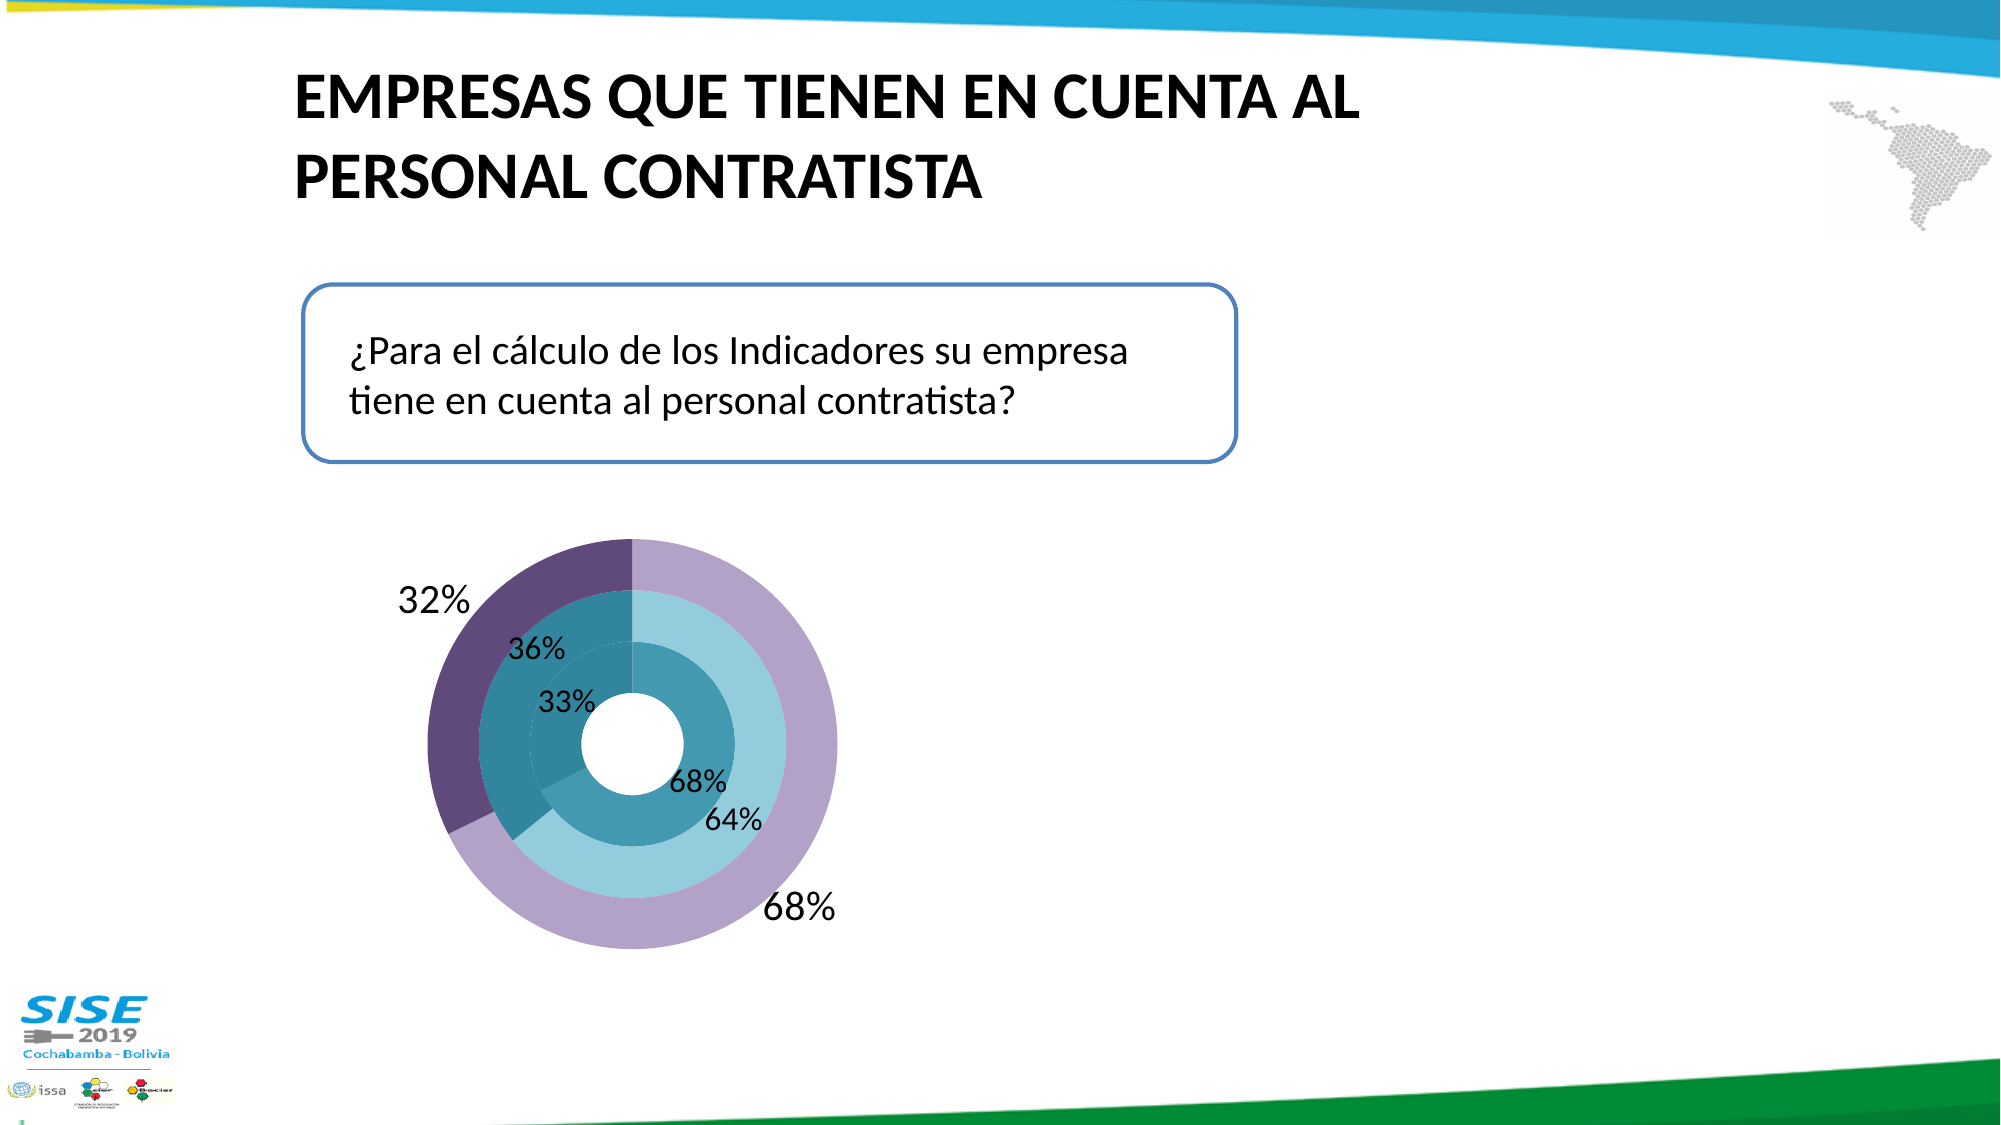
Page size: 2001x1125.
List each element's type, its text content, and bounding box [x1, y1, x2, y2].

text_box [301, 282, 1239, 465]
picture [1826, 91, 2000, 237]
picture [0, 0, 2000, 79]
text_box EMPRESAS QUE TIENEN EN CUENTA AL PERSONAL CONTRATISTA [279, 65, 1578, 199]
picture [5, 987, 182, 1120]
text_box ¿Para el cálculo de los Indicadores su empresa tiene en cuenta al personal contratista? [334, 315, 1206, 430]
chart [341, 344, 1578, 1085]
